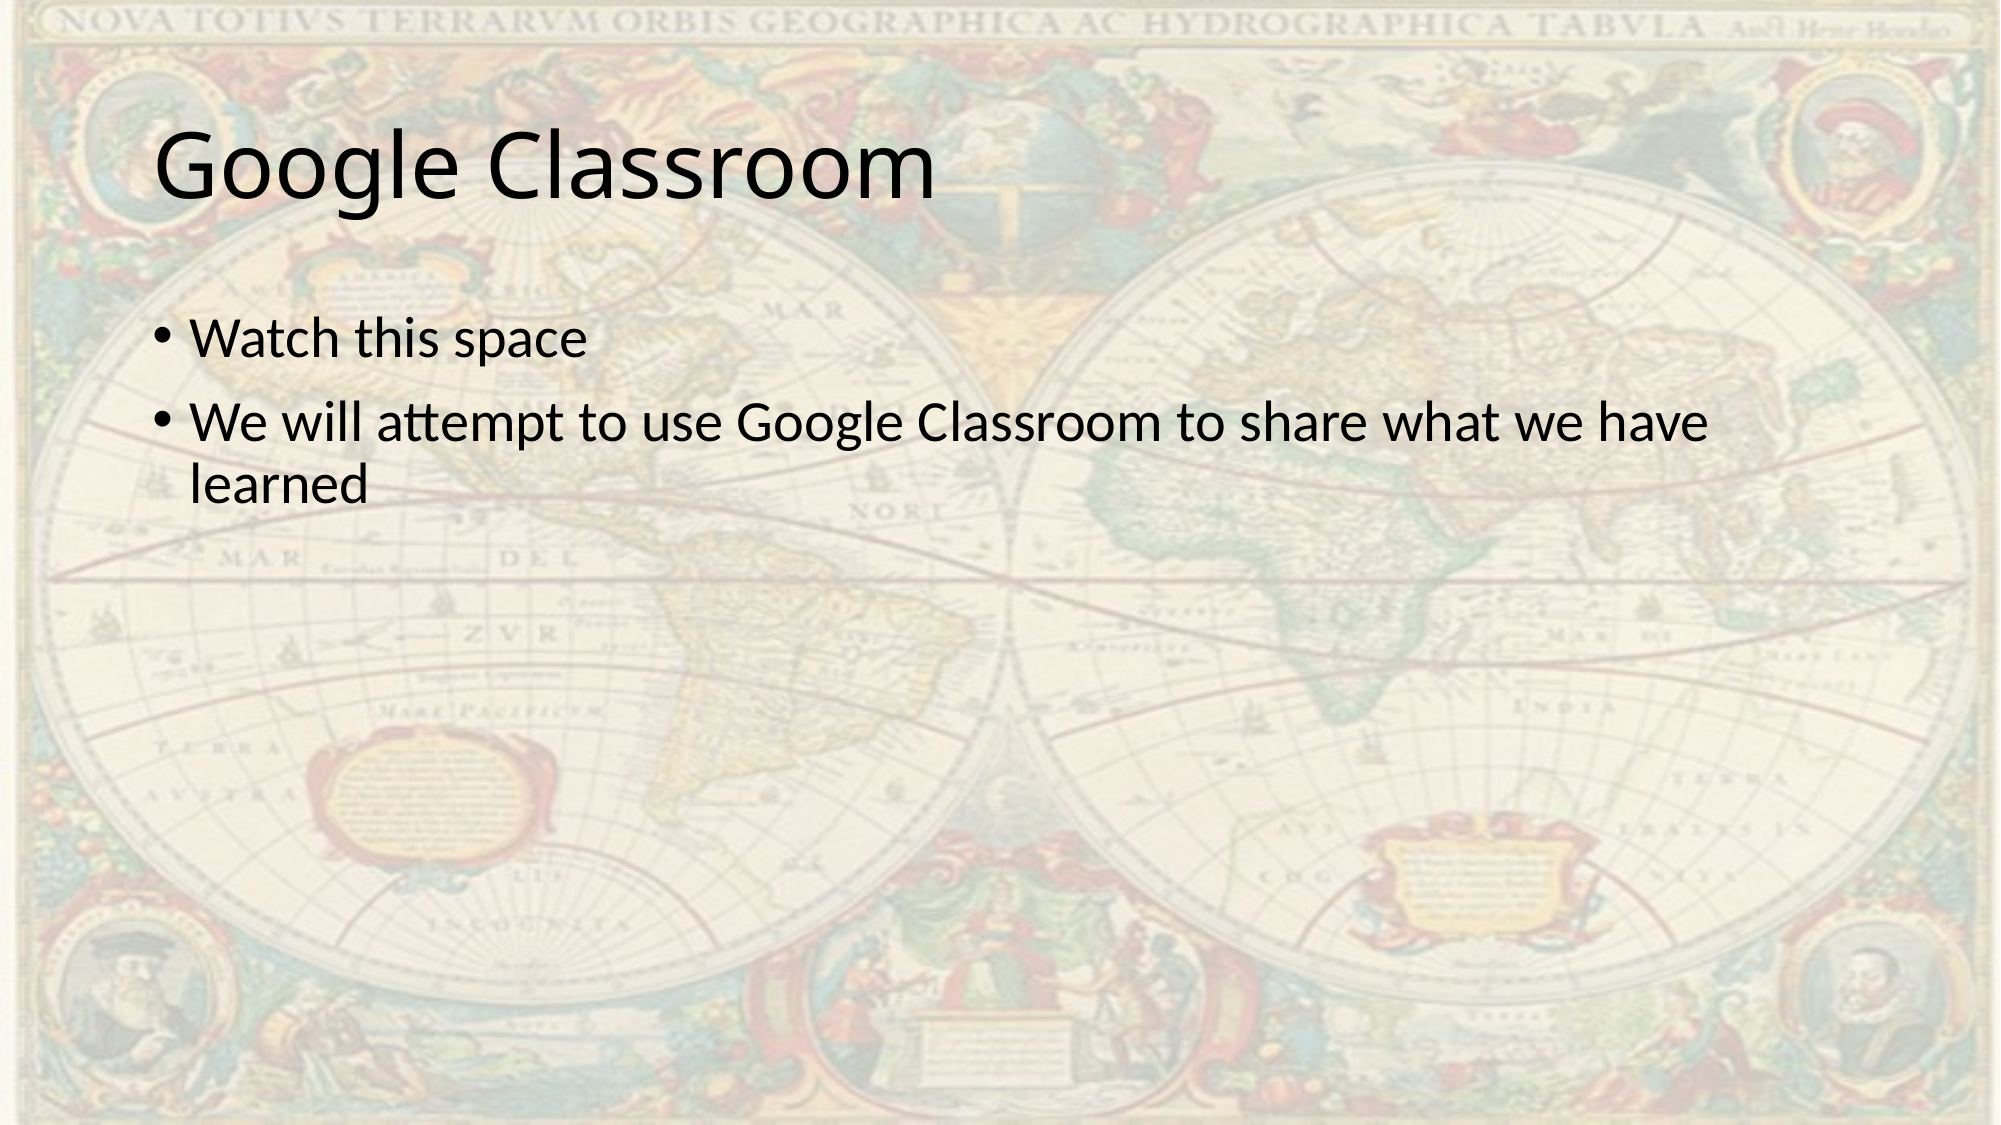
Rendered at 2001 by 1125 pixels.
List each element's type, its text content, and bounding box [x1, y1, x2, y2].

title Google Classroom [137, 59, 1863, 278]
list Watch this space We will attempt to use Google Classroom to share what we have learned [137, 299, 1863, 1014]
